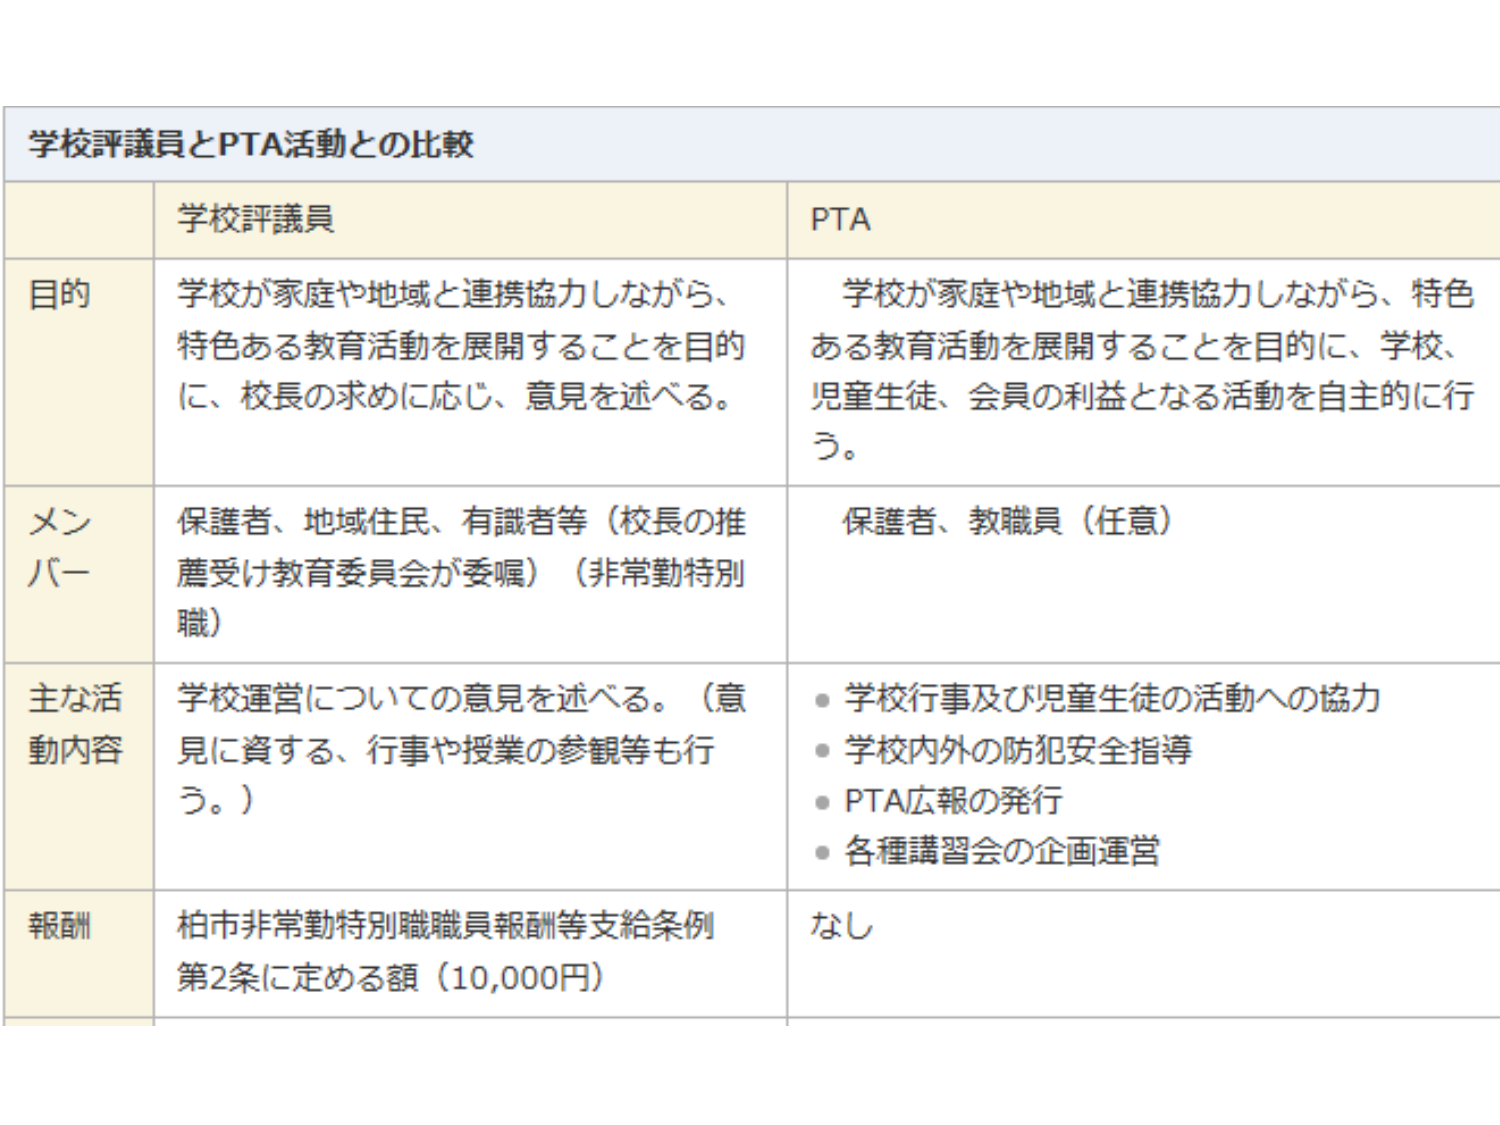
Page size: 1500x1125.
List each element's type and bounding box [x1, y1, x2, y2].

picture [0, 106, 1500, 1026]
